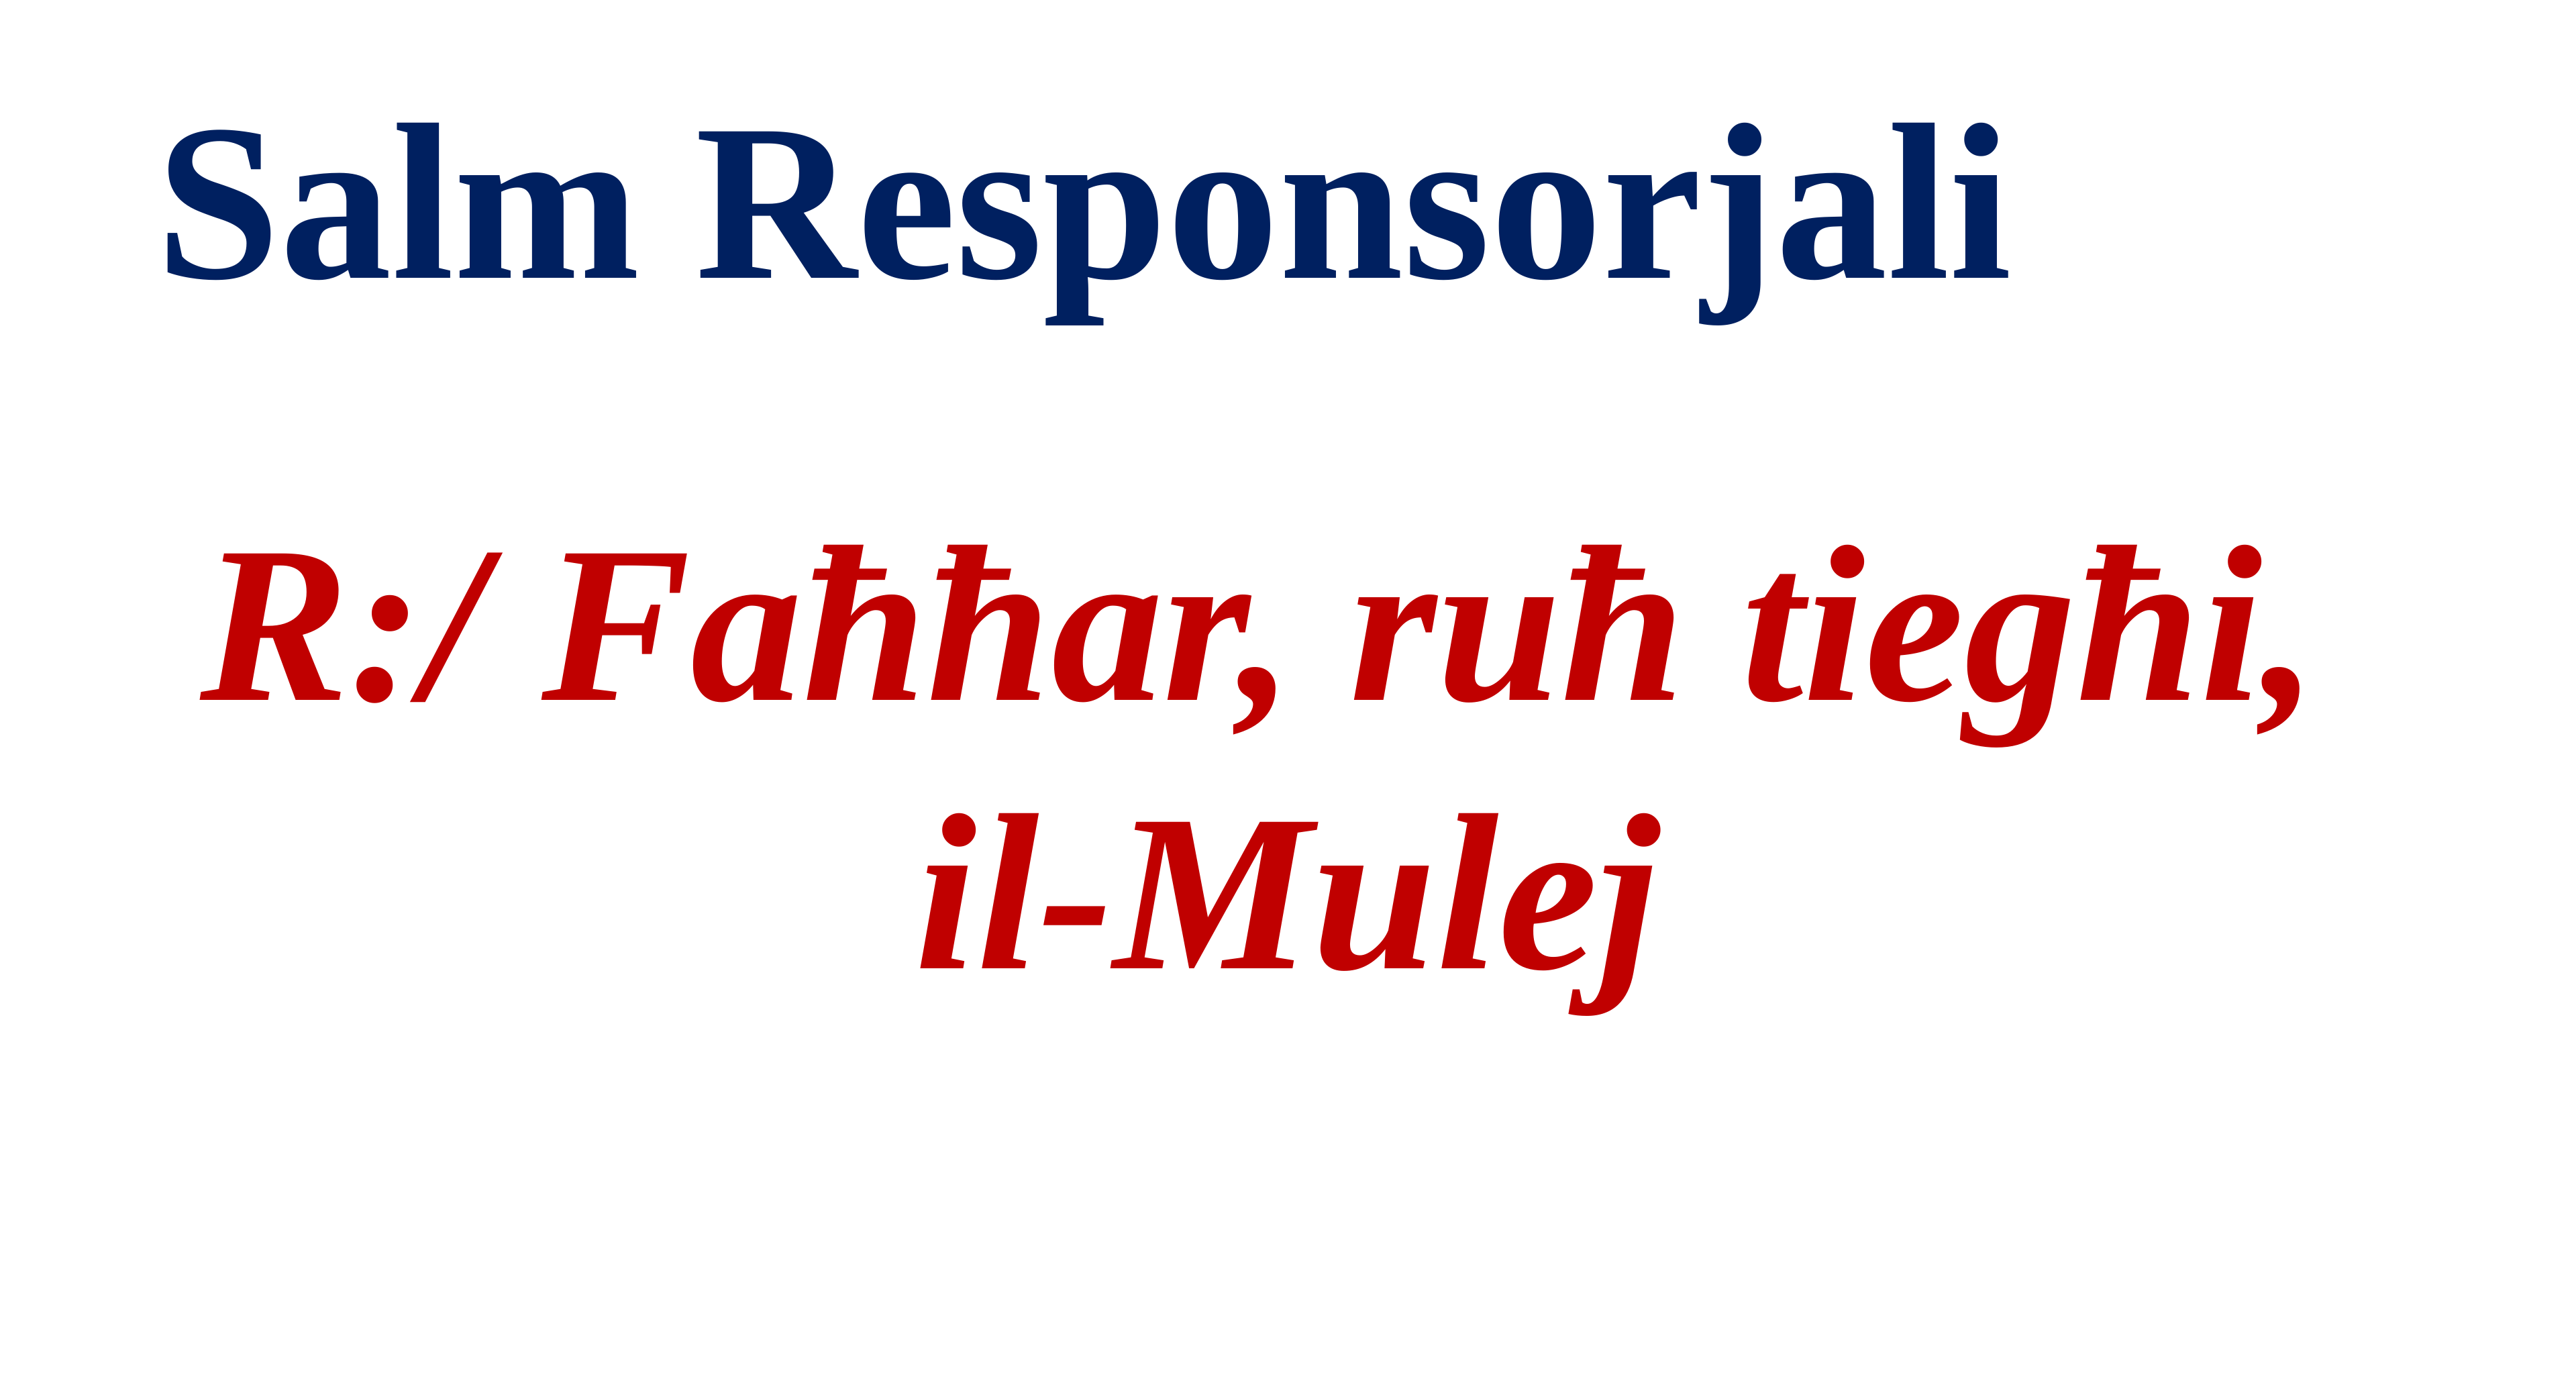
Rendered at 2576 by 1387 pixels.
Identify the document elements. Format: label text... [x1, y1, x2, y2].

list R:/ Faħħar, ruħ tiegħi, il-Mulej [0, 471, 2576, 1080]
text_box Salm Responsorjali [146, 49, 2303, 328]
